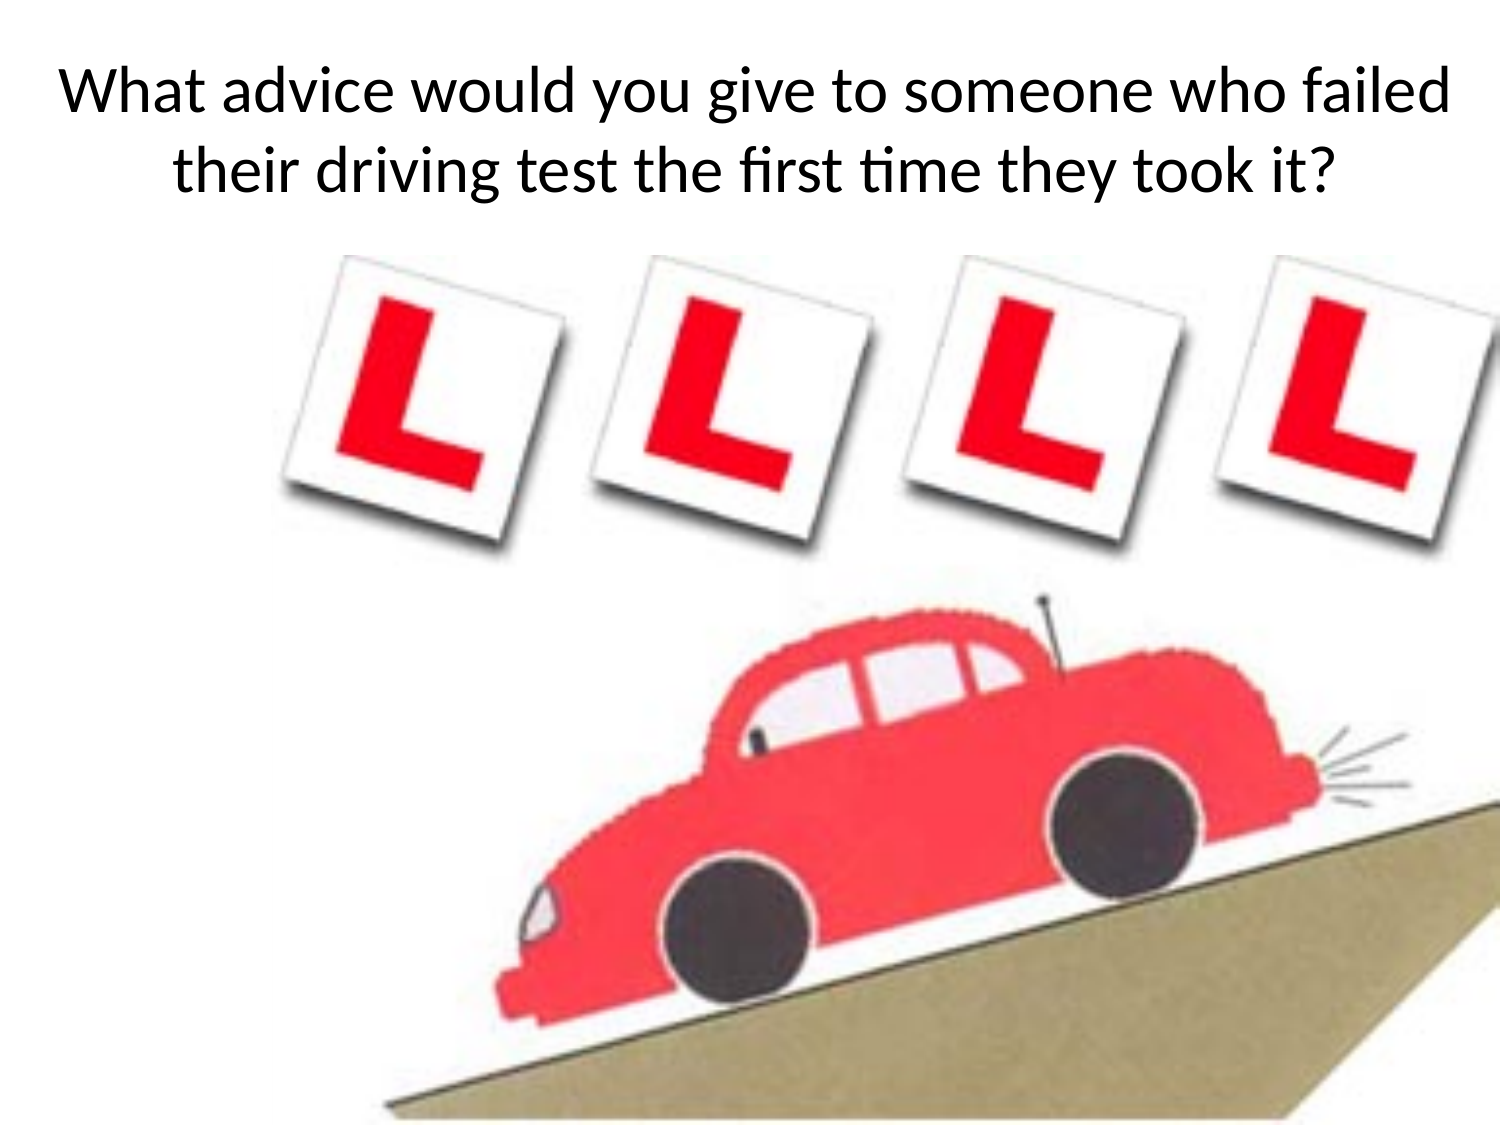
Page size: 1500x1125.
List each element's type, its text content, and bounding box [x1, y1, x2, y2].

picture [271, 255, 1500, 1125]
title What advice would you give to someone who failed their driving test the first time they took it? [41, 19, 1471, 233]
